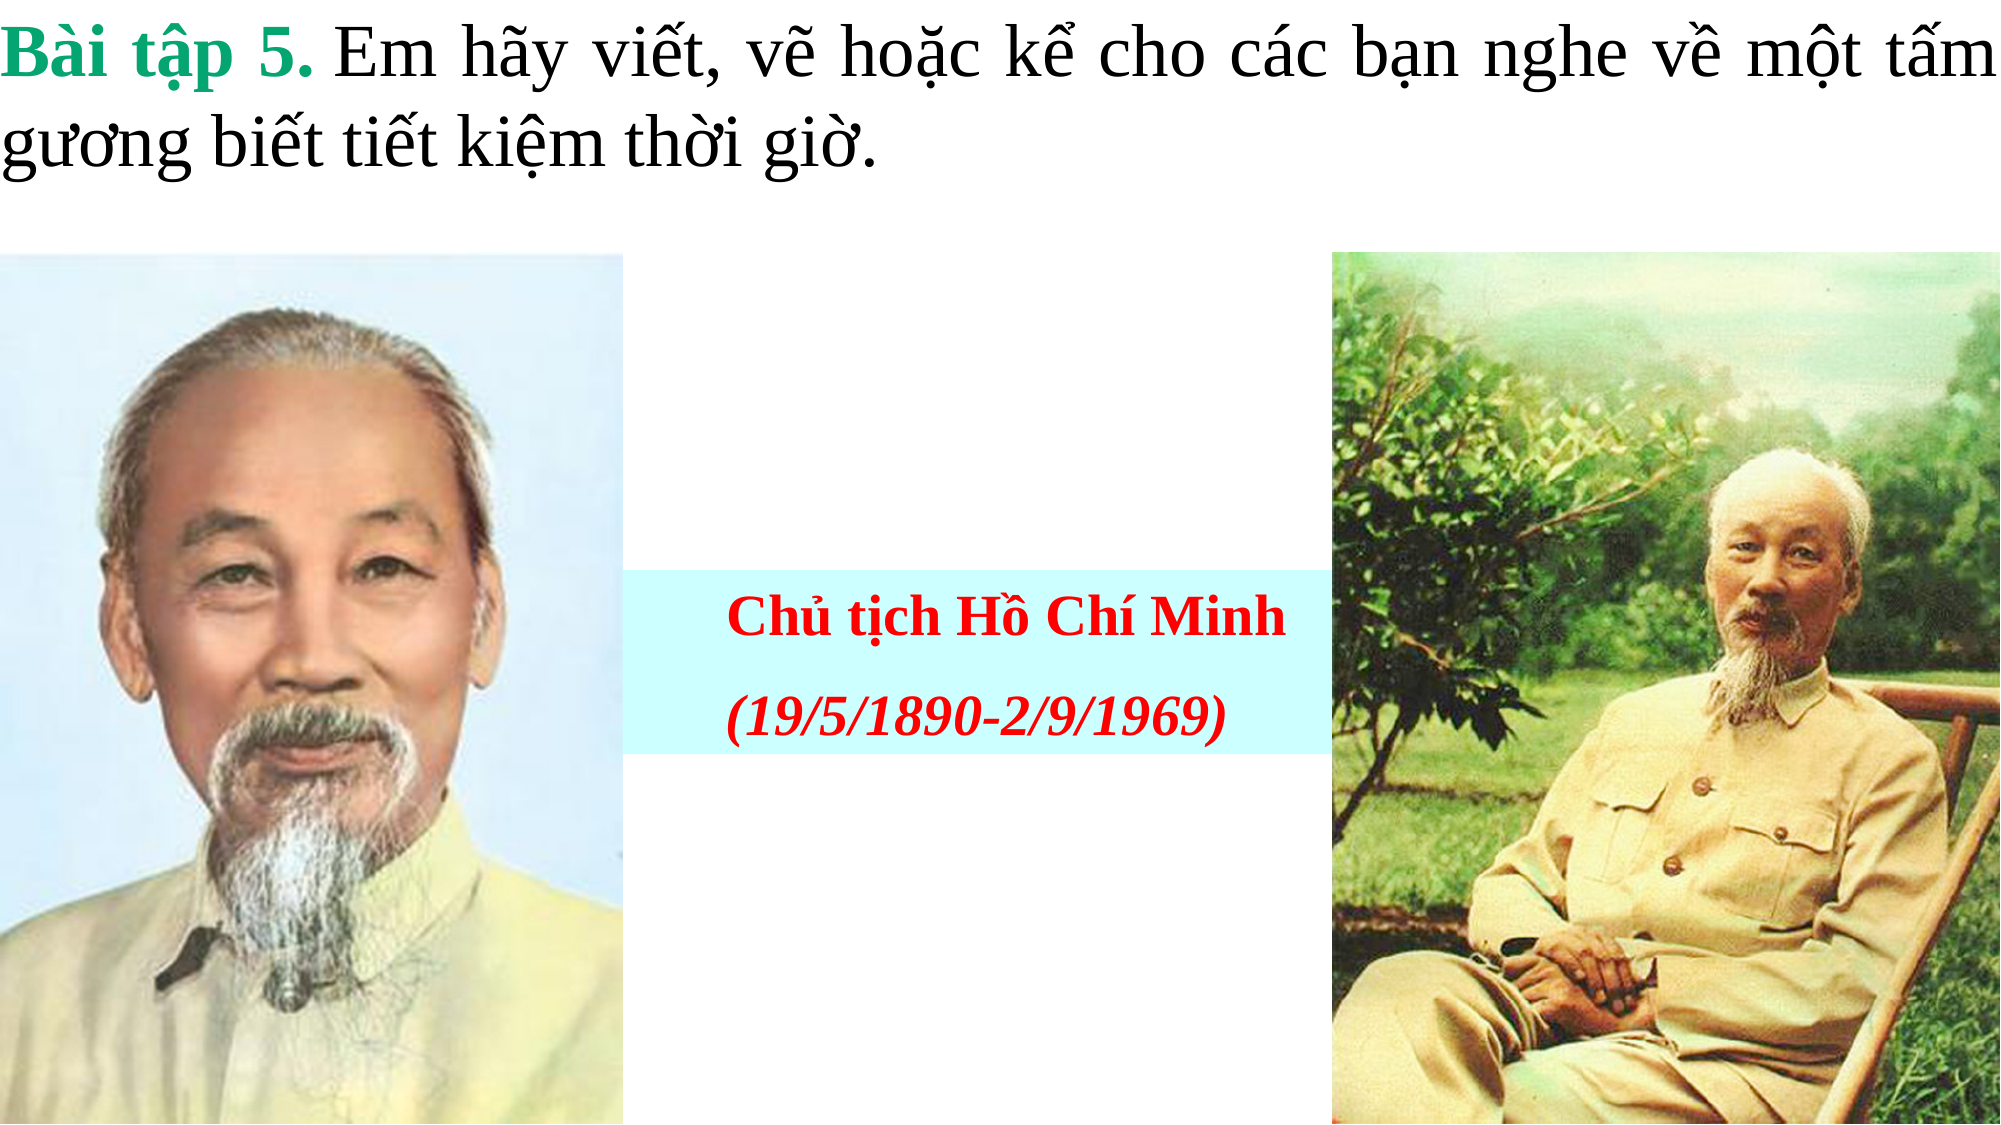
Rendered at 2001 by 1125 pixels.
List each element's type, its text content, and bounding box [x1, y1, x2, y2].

text_box Bài tập 5. Em hãy viết, vẽ hoặc kể cho các bạn nghe về một tấm gương biết tiết kiệm thời giờ. [0, 1, 2000, 211]
picture [1332, 252, 2000, 1124]
text_box Chủ tịch Hồ Chí Minh (19/5/1890-2/9/1969) [623, 570, 1332, 755]
picture [0, 252, 623, 1124]
